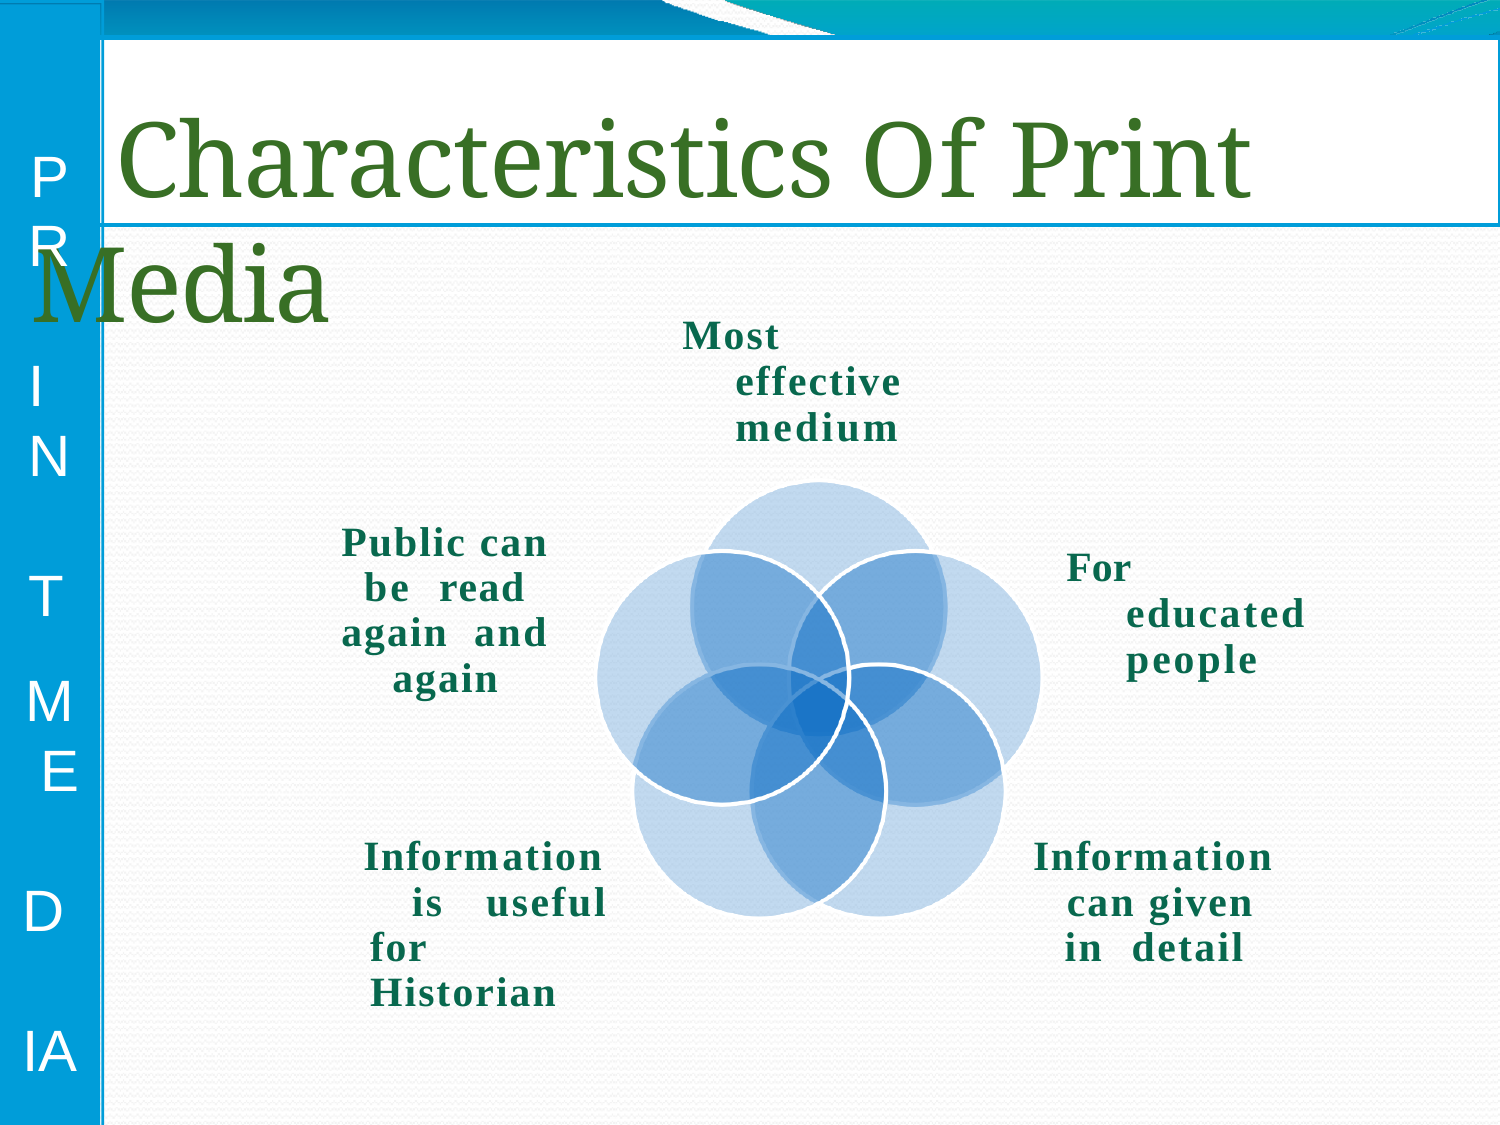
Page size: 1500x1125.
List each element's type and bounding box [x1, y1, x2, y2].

text_box [0, 0, 1500, 1125]
